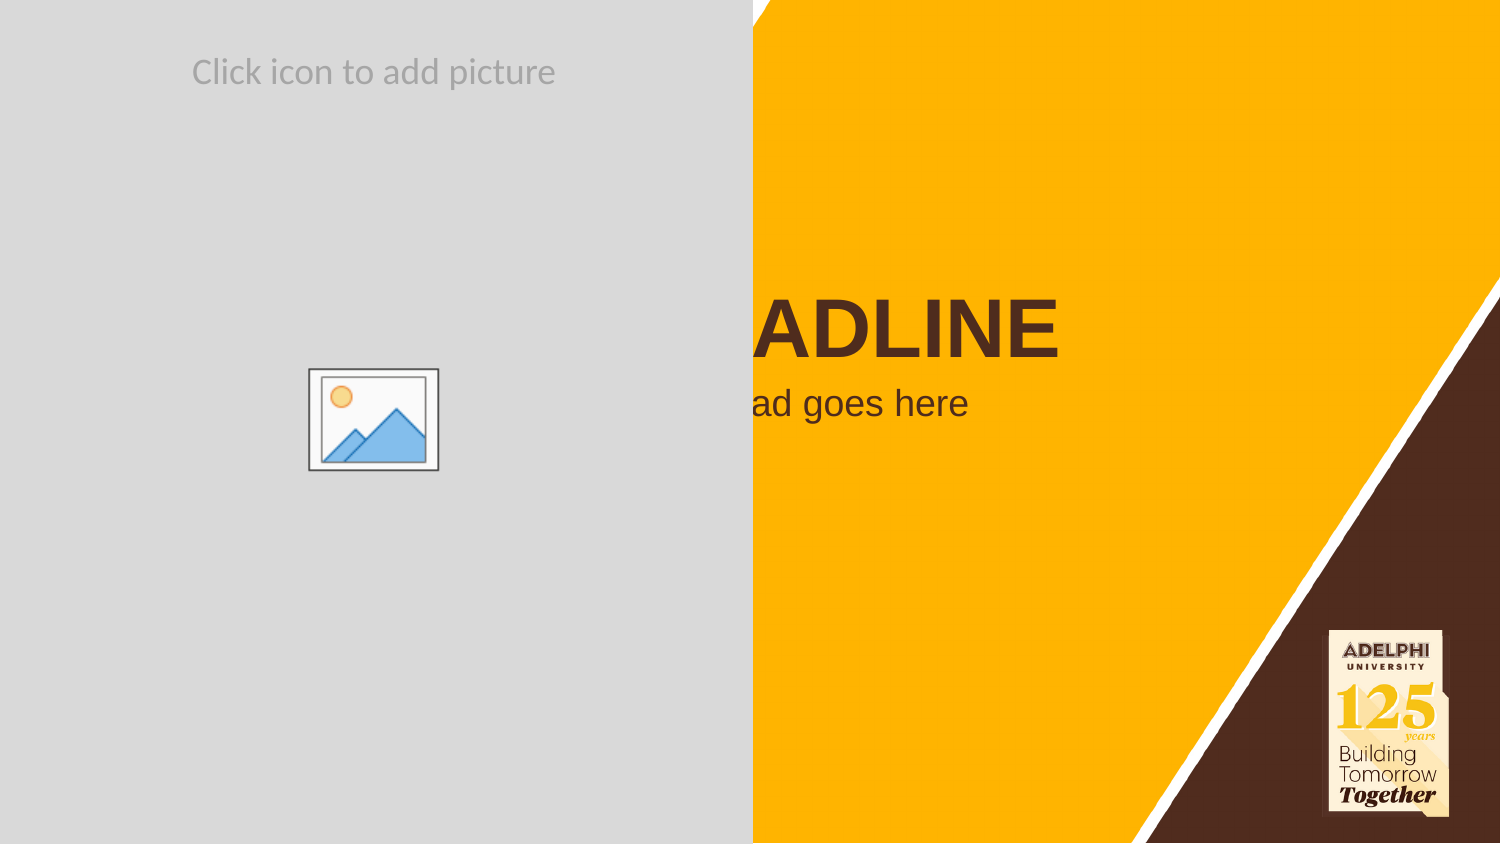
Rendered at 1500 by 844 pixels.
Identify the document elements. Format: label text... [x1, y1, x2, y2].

text_box HEADLINE [760, 267, 1217, 382]
text_box Subhead goes here [760, 371, 1212, 432]
picture [0, 0, 1500, 844]
